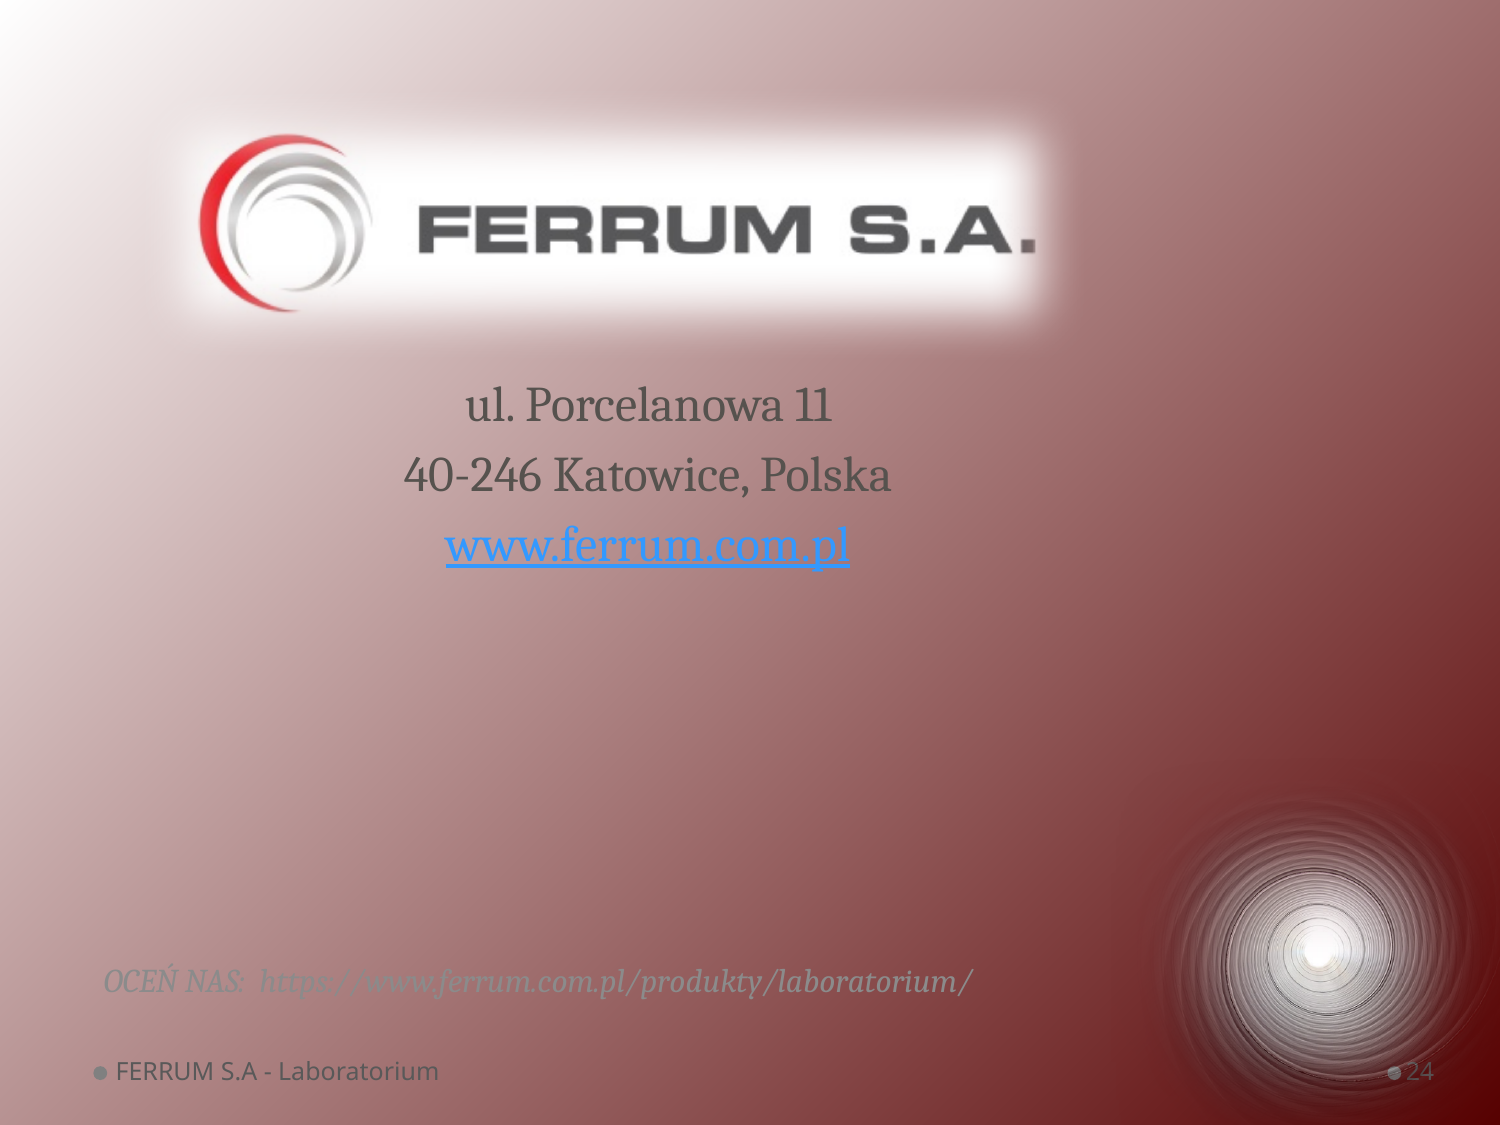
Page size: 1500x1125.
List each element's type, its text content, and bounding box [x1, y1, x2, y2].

picture [1104, 751, 1500, 1125]
picture [135, 83, 1088, 364]
subtitle ul. Porcelanowa 11 40-246 Katowice, Polska www.ferrum.com.pl OCEŃ NAS: https://www.ferrum.com.pl/produkty/laboratorium/ [88, 363, 1208, 1073]
footer FERRUM S.A - Laboratorium [108, 1042, 576, 1103]
